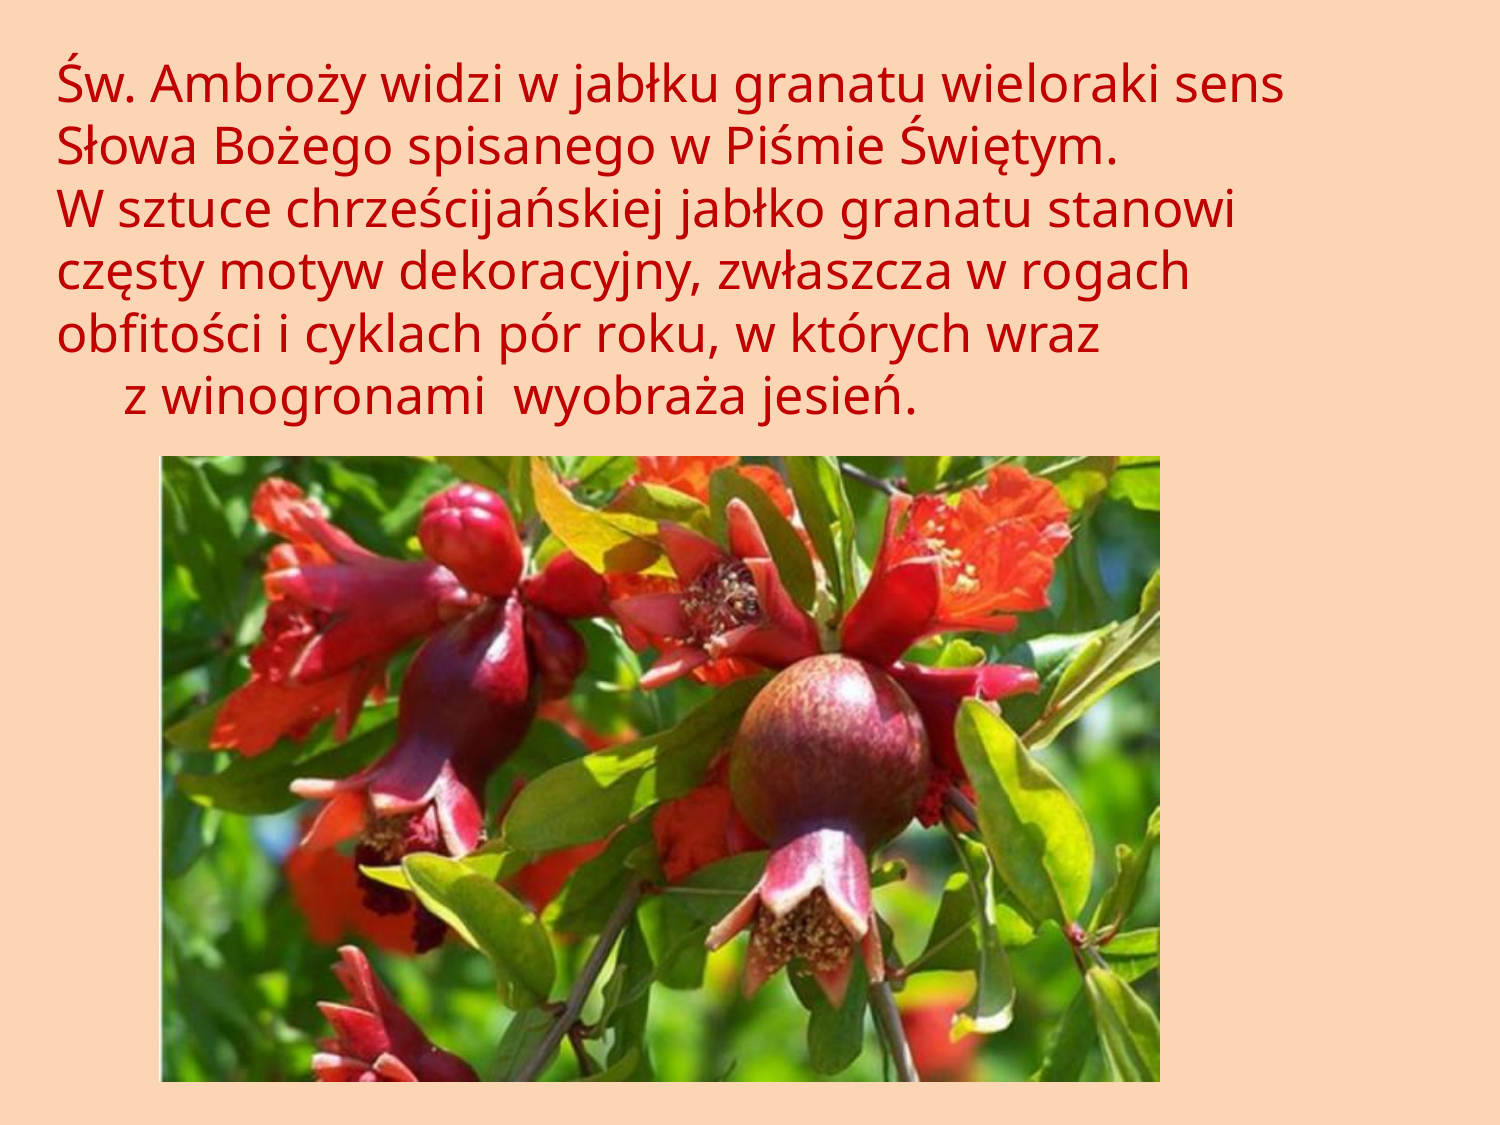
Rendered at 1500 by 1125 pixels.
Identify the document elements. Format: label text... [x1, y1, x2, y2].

picture [159, 455, 1160, 1082]
text_box Św. Ambroży widzi w jabłku granatu wieloraki sens Słowa Bożego spisanego w Piśmie Świętym. W sztuce chrześcijańskiej jabłko granatu stanowi częsty motyw dekoracyjny, zwłaszcza w rogach obfitości i cyklach pór roku, w których wraz z winogronami wyobraża jesień. [41, 42, 1365, 433]
